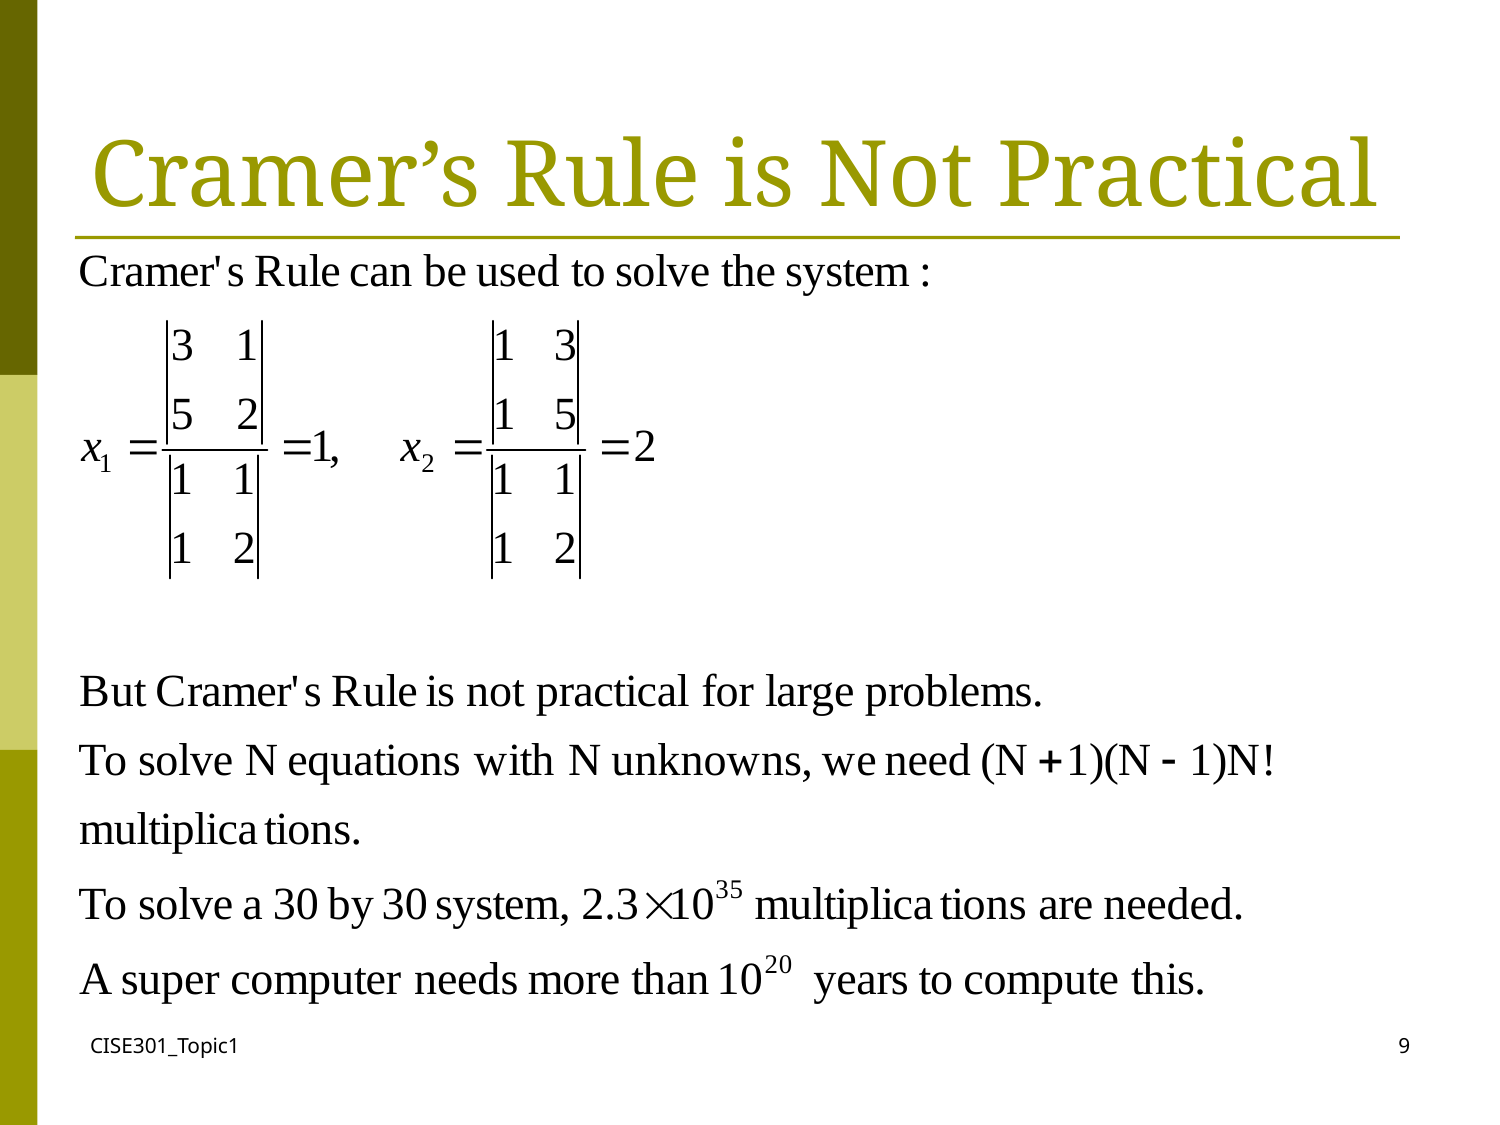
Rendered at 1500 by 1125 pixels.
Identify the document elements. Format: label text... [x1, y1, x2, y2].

title Cramer’s Rule is Not Practical [74, 45, 1426, 233]
slide_number 9 [1074, 1024, 1426, 1101]
slide_number CISE301_Topic1 [74, 1024, 426, 1101]
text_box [71, 244, 1291, 1015]
